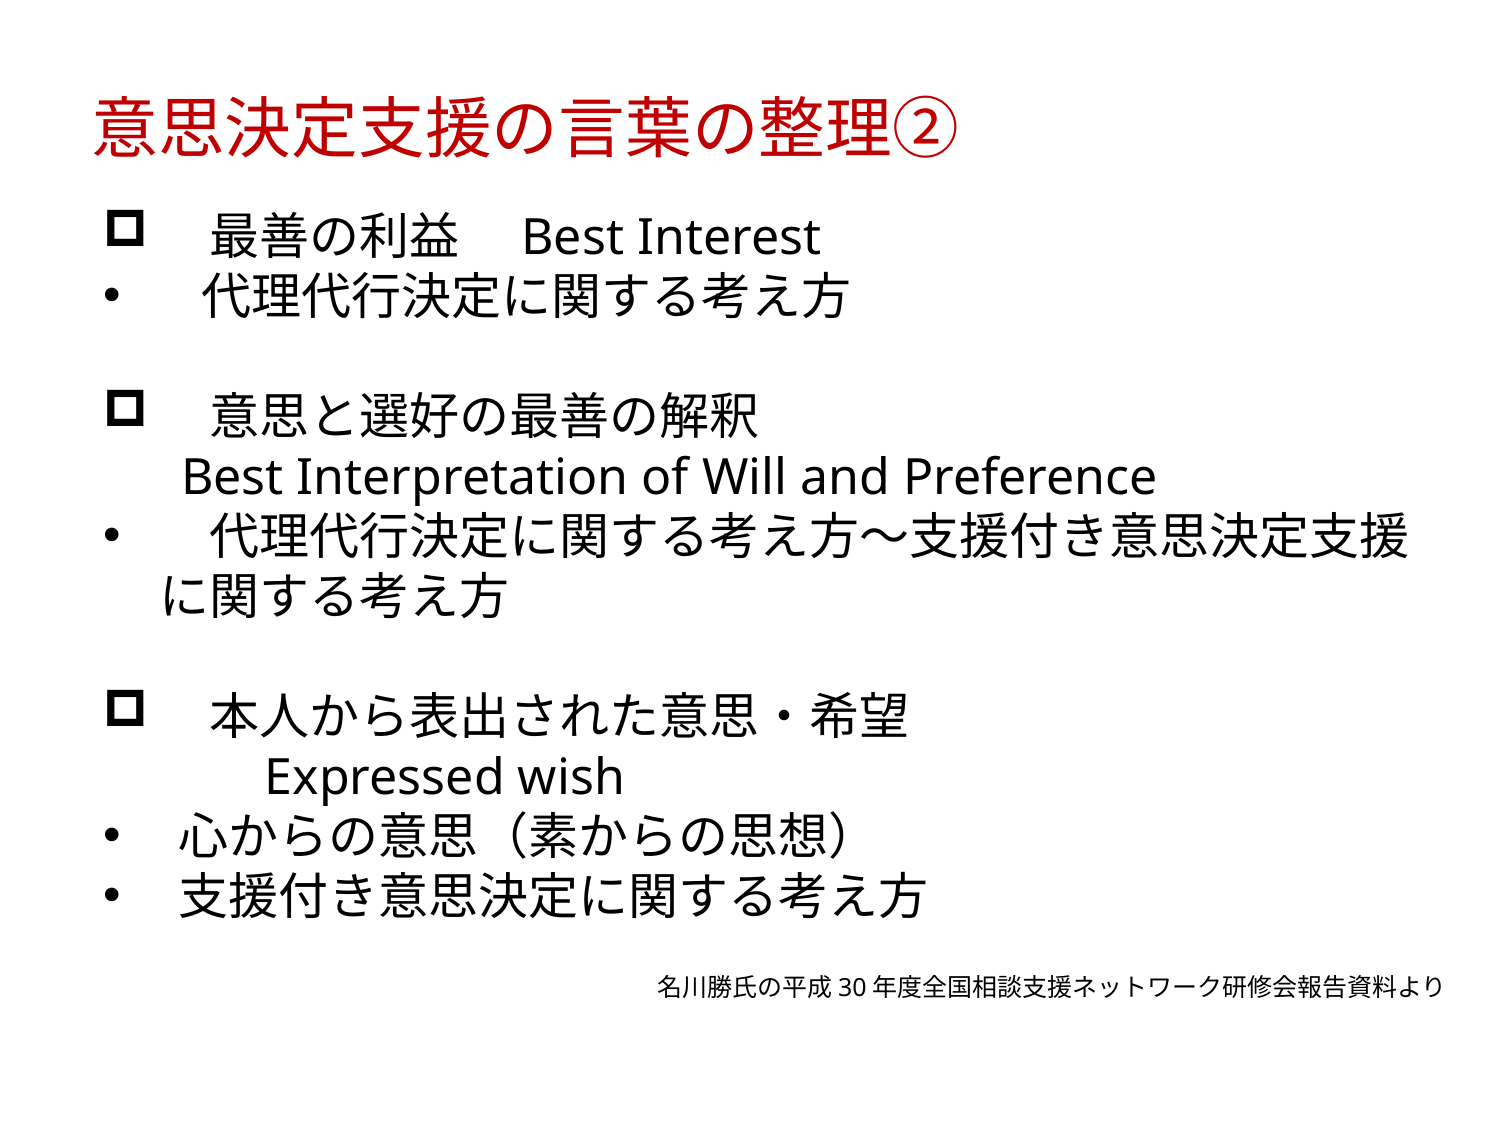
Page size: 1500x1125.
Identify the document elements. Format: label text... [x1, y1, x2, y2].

text_box 名川勝氏の平成30年度全国相談支援ネットワーク研修会報告資料より [44, 964, 1462, 1009]
text_box 最善の利益 Best Interest 代理代行決定に関する考え方 意思と選好の最善の解釈 Best Interpretation of Will and Preference 代理代行決定に関する考え方～支援付き意思決定支援に関する考え方 本人から表出された意思・希望 Expressed wish 心からの意思（素からの思想） 支援付き意思決定に関する考え方 [88, 196, 1447, 964]
text_box 意思決定支援の言葉の整理② [76, 78, 1495, 173]
